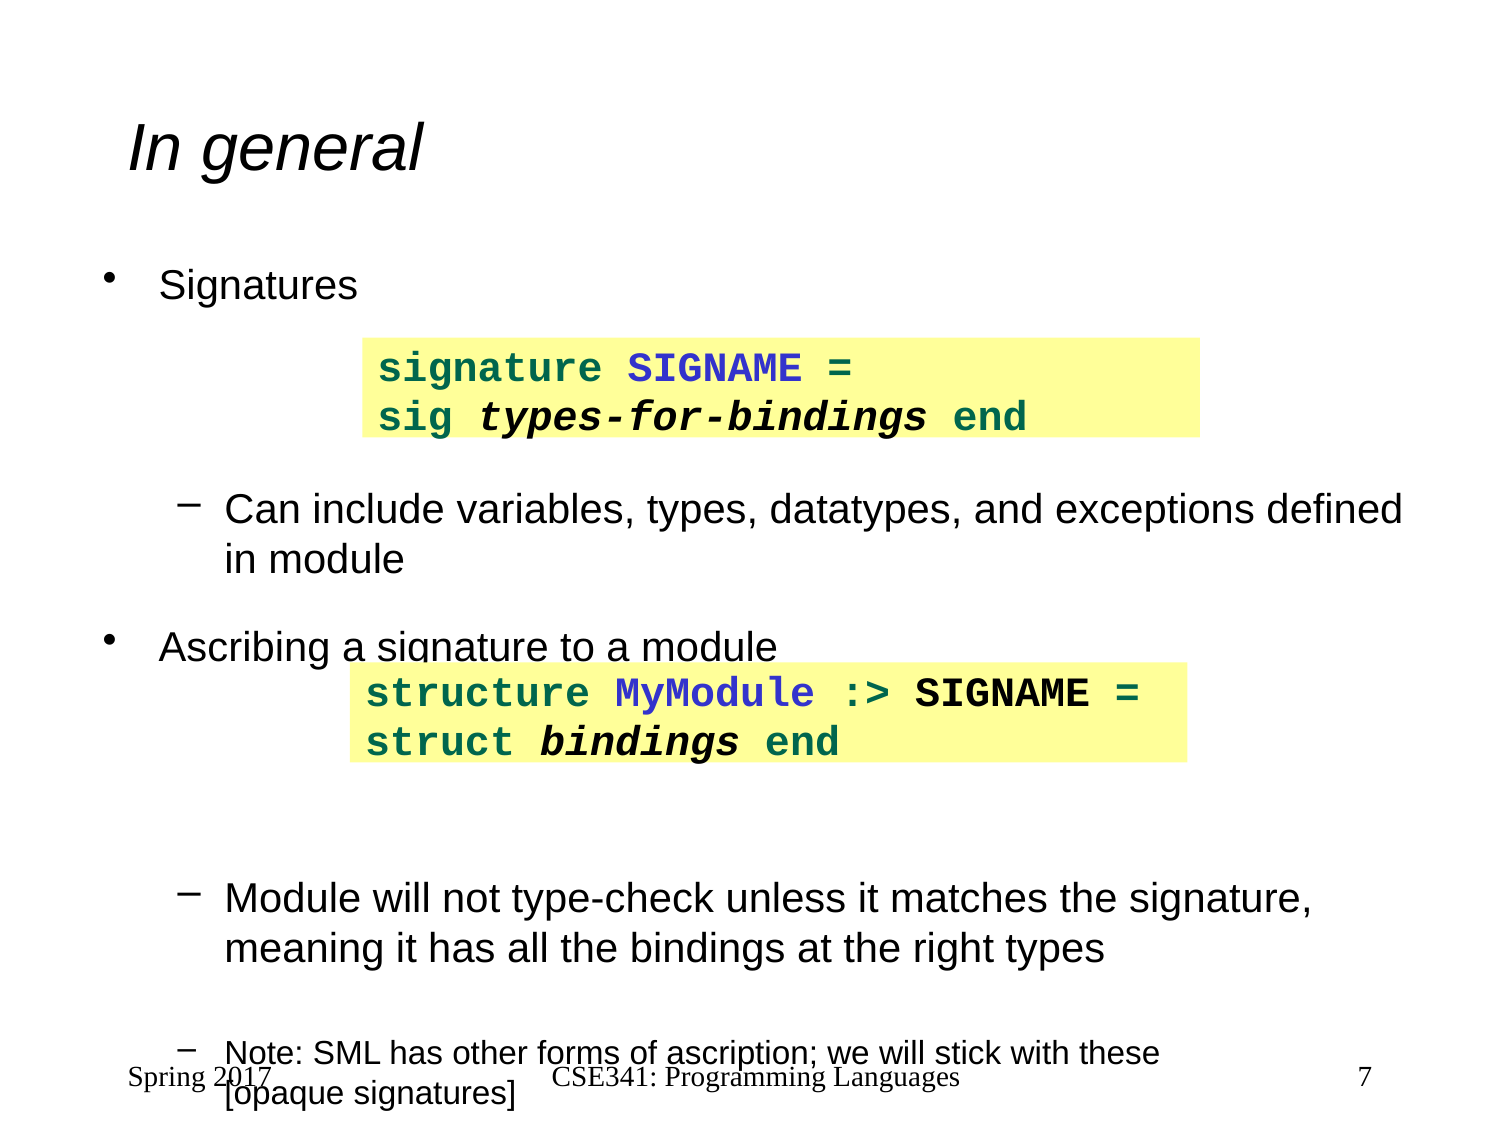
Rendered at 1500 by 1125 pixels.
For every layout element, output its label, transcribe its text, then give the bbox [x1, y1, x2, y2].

slide_number Spring 2017 [112, 1049, 426, 1125]
slide_number 7 [1074, 1049, 1388, 1125]
footer CSE341: Programming Languages [474, 1049, 1038, 1125]
title In general [112, 49, 1388, 238]
list Signatures Can include variables, types, datatypes, and exceptions defined in module Ascribing a signature to a module Module will not type-check unless it matches the signature, meaning it has all the bindings at the right types Note: SML has other forms of ascription; we will stick with these [opaque signatures] [87, 249, 1438, 988]
text_box signature SIGNAME = sig types-for-bindings end [362, 337, 1200, 438]
text_box structure MyModule :> SIGNAME = struct bindings end [349, 662, 1188, 763]
